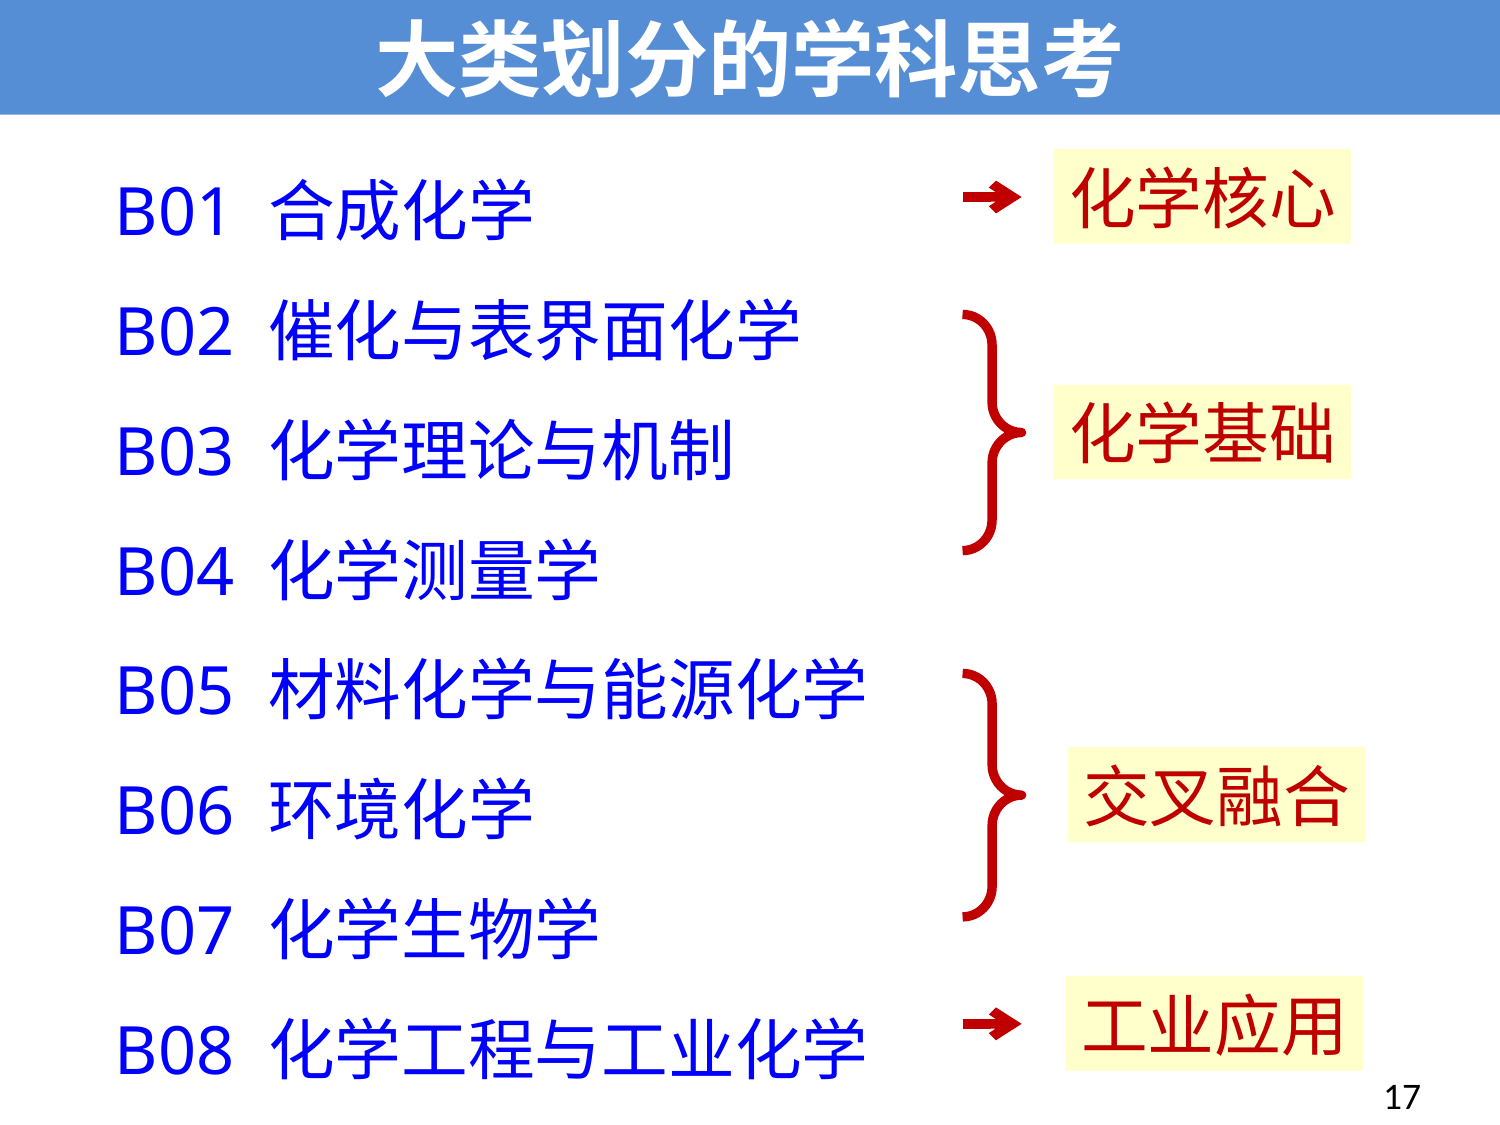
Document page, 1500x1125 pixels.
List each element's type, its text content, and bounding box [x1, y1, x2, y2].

text_box B01 合成化学 B02 催化与表界面化学 B03 化学理论与机制 B04 化学测量学 B05 材料化学与能源化学 B06 环境化学 B07 化学生物学 B08 化学工程与工业化学 [100, 121, 1010, 1096]
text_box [962, 314, 1353, 551]
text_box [962, 673, 1367, 918]
text_box 大类划分的学科思考 [0, 0, 1500, 115]
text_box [962, 148, 1353, 246]
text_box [962, 975, 1365, 1072]
